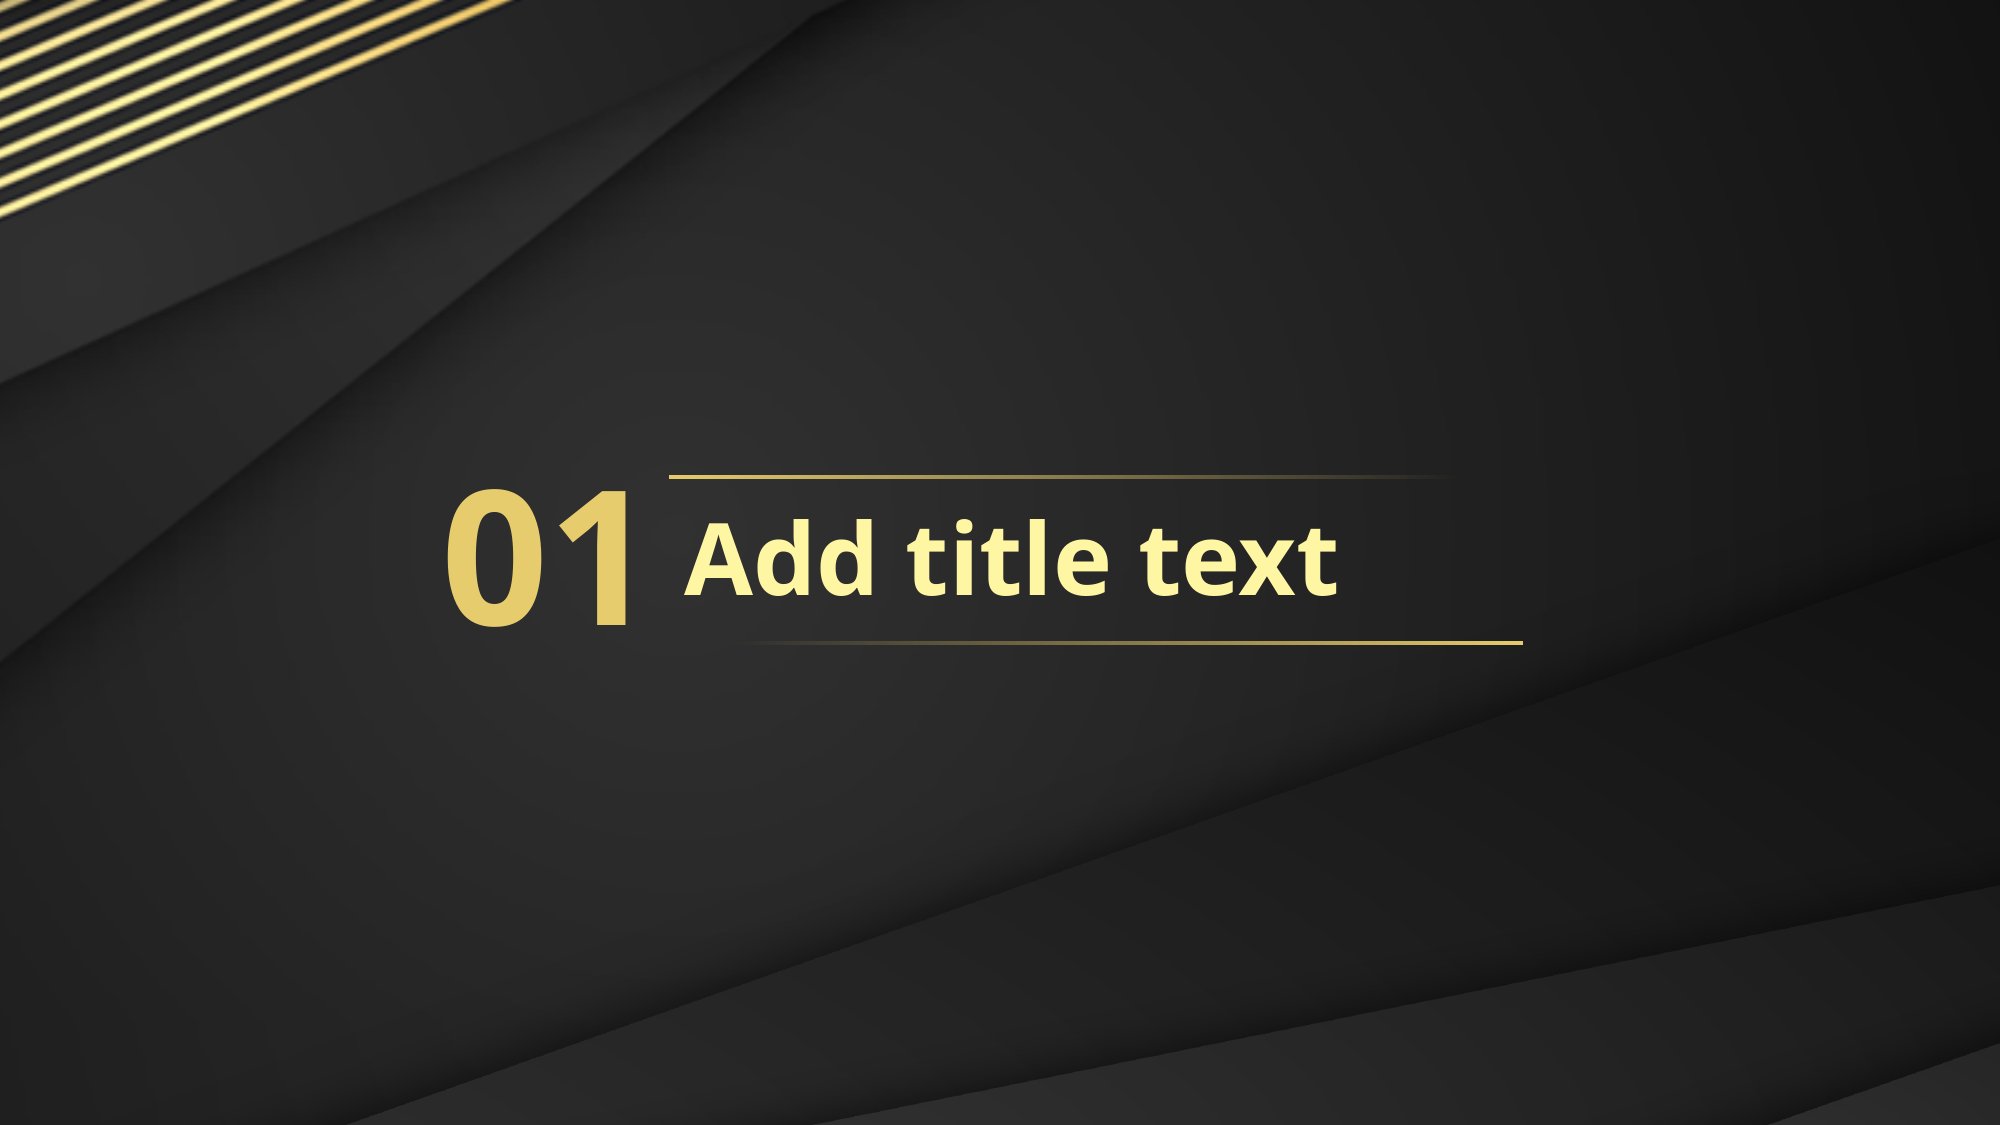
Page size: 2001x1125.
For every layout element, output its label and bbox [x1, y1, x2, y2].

text_box [369, 430, 1523, 674]
picture [0, 0, 2000, 1125]
